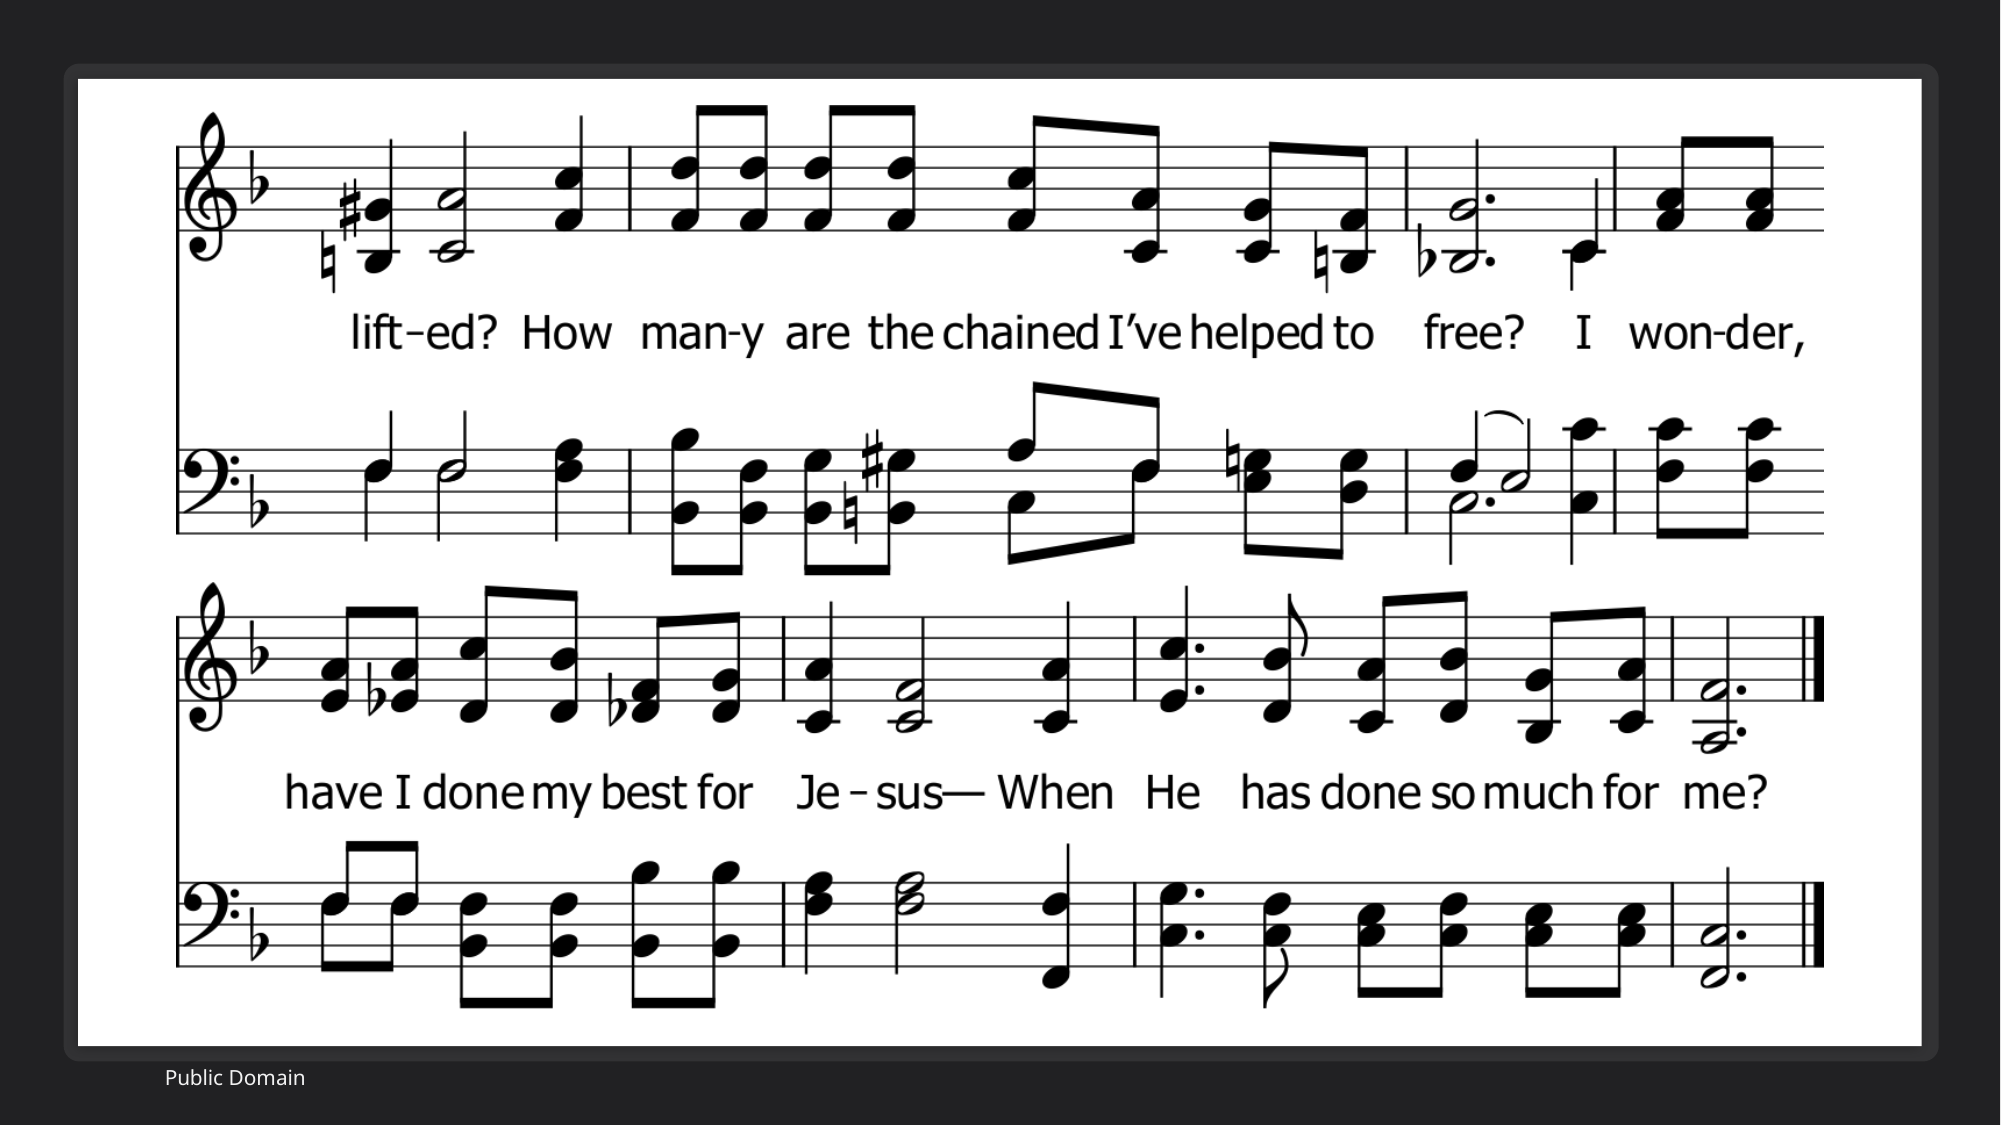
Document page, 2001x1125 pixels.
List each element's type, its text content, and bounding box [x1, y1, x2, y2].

text_box [0, 0, 2000, 1125]
text_box [78, 78, 1924, 1047]
picture [176, 105, 1824, 1020]
footer Public Domain [149, 1047, 1245, 1107]
